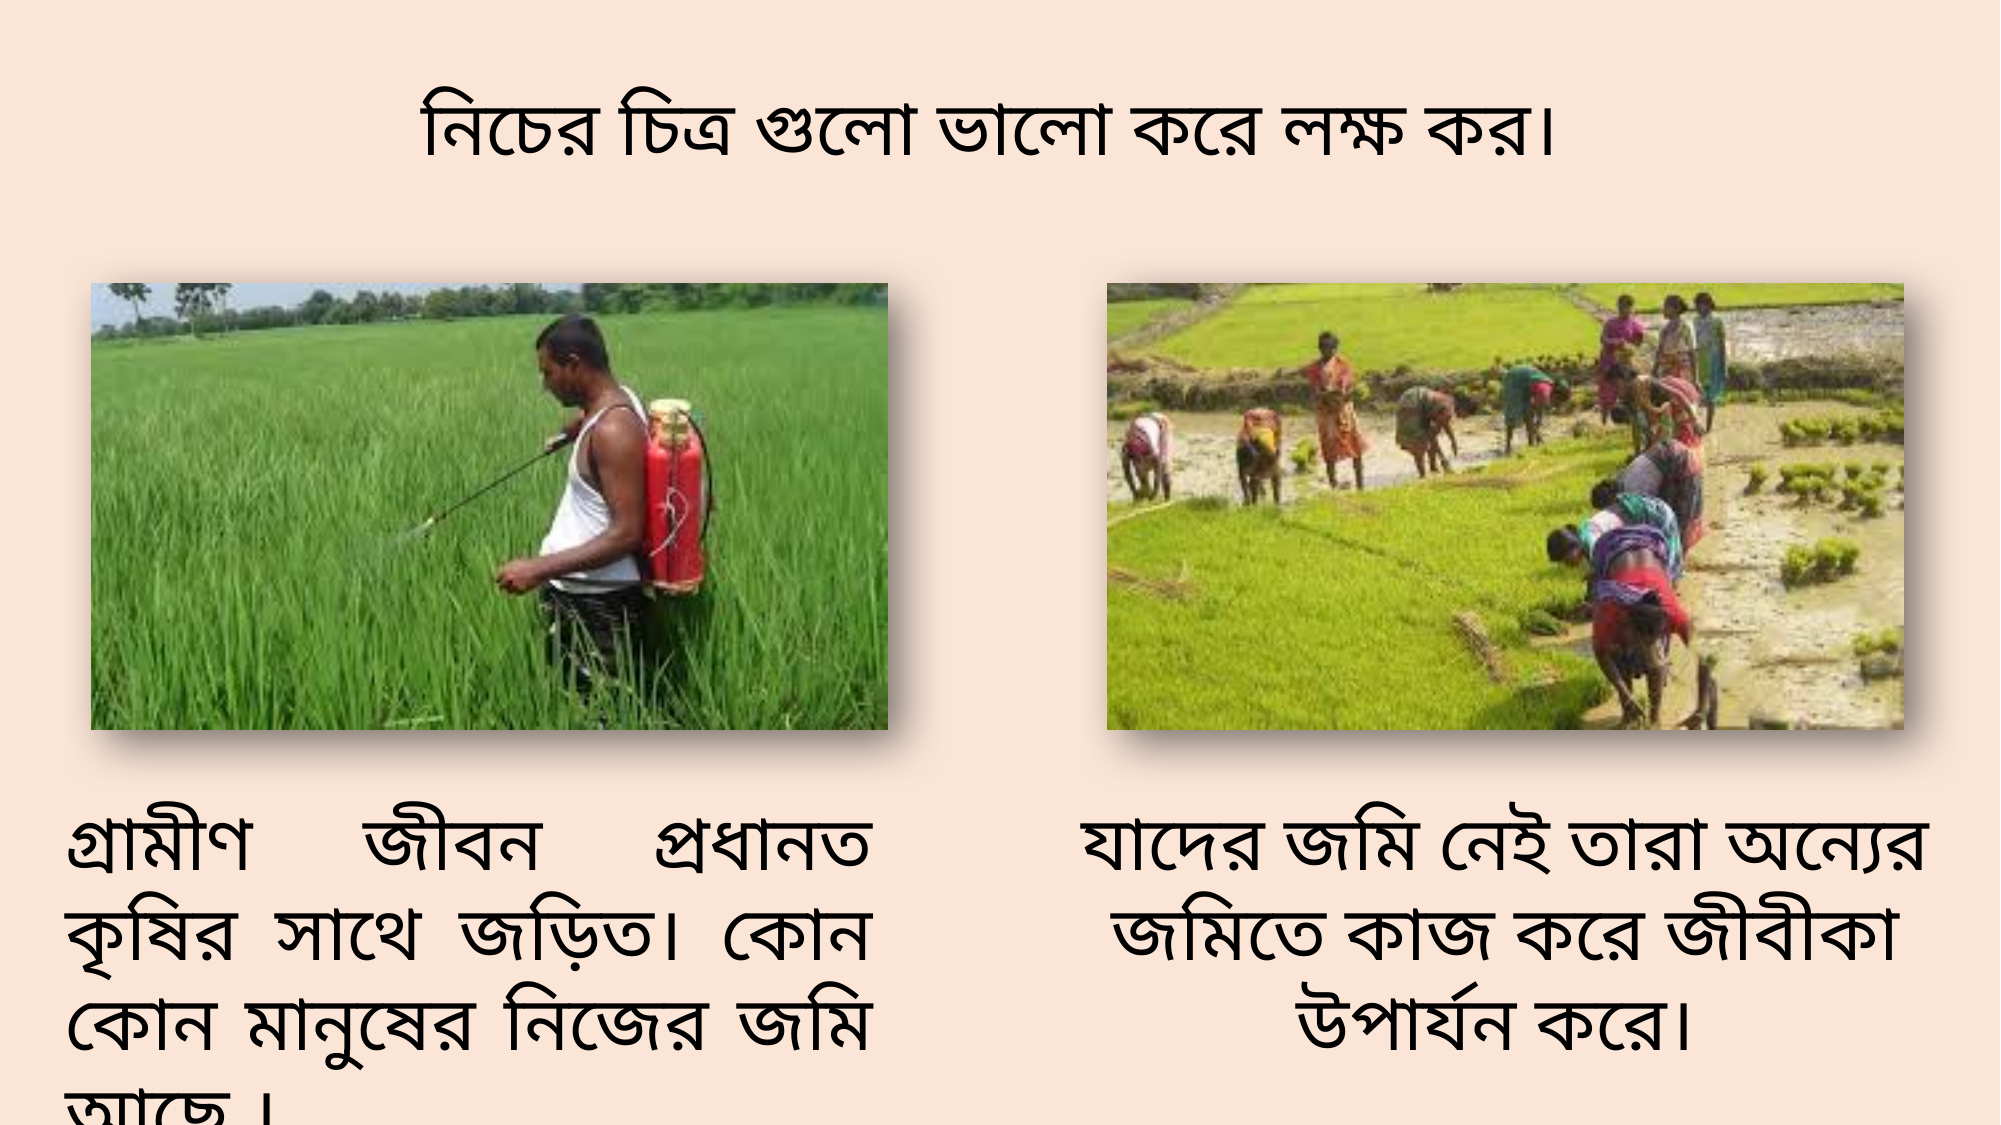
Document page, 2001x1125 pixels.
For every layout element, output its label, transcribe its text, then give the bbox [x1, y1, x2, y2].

text_box গ্রামীণ জীবন প্রধানত কৃষির সাথে জড়িত। কোন কোন মানুষের নিজের জমি আছে । [50, 787, 888, 1125]
text_box নিচের চিত্র গুলো ভালো করে লক্ষ কর। [0, 72, 2000, 178]
text_box যাদের জমি নেই তারা অন্যের জমিতে কাজ করে জীবীকা উপার্যন করে। [1056, 787, 1955, 1073]
picture [1107, 283, 1904, 730]
picture [91, 283, 888, 730]
